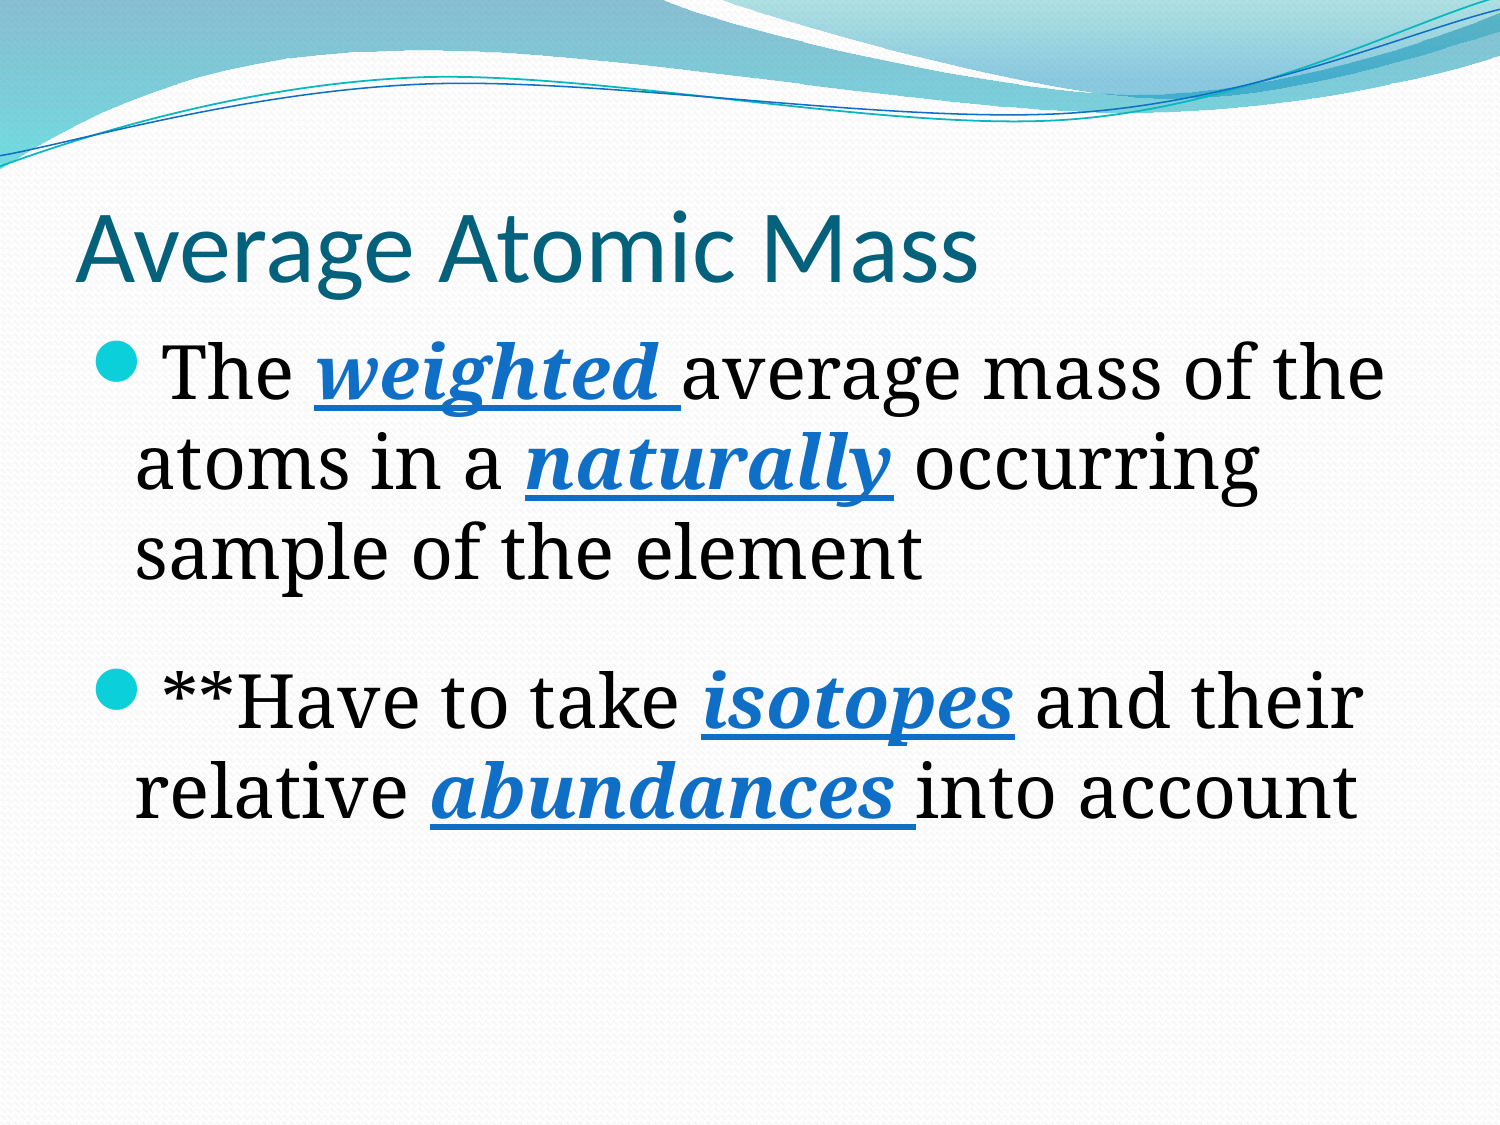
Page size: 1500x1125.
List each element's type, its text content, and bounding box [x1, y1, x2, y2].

list The weighted average mass of the atoms in a naturally occurring sample of the element **Have to take isotopes and their relative abundances into account [75, 317, 1425, 1038]
title Average Atomic Mass [75, 115, 1425, 303]
